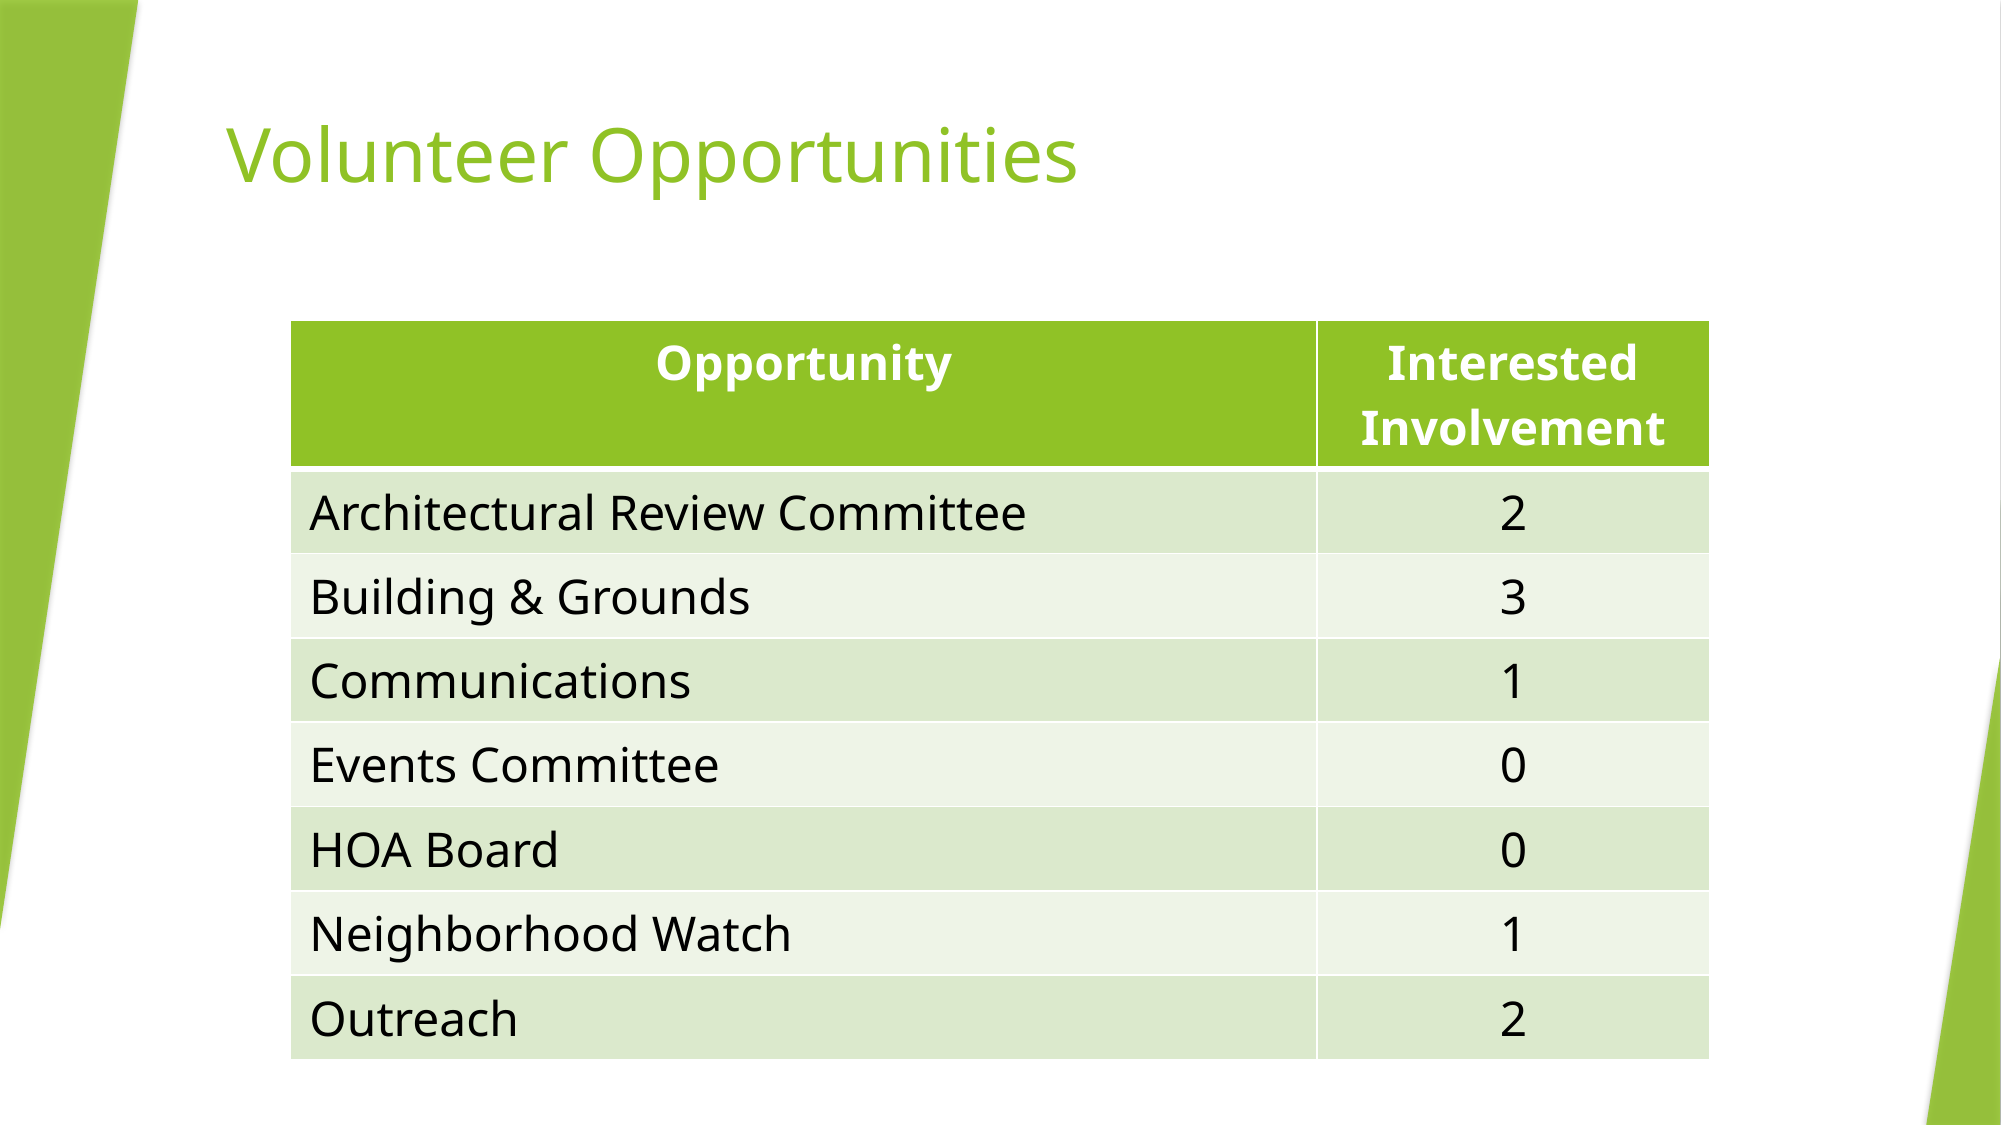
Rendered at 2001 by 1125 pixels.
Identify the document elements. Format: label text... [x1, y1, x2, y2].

title Volunteer Opportunities [211, 99, 1884, 281]
table_cell 0 [1318, 807, 1709, 890]
table_header Interested Involvement [1318, 321, 1709, 466]
table_cell 1 [1318, 639, 1709, 721]
table_cell 0 [1318, 723, 1709, 806]
table_cell Neighborhood Watch [291, 892, 1316, 974]
table_cell Communications [291, 639, 1316, 721]
table_cell HOA Board [291, 807, 1316, 890]
table_cell 3 [1318, 554, 1709, 637]
table_cell Events Committee [291, 723, 1316, 806]
table_cell Architectural Review Committee [291, 472, 1316, 553]
text_box [0, 0, 2000, 1125]
text_box [1925, 657, 2000, 1125]
table_cell 1 [1318, 892, 1709, 974]
table_cell Building & Grounds [291, 554, 1316, 637]
table_cell 2 [1318, 472, 1709, 553]
text_box [0, 0, 140, 931]
table_header Opportunity [291, 321, 1316, 466]
table_cell 2 [1318, 976, 1709, 1059]
table_cell Outreach [291, 976, 1316, 1059]
